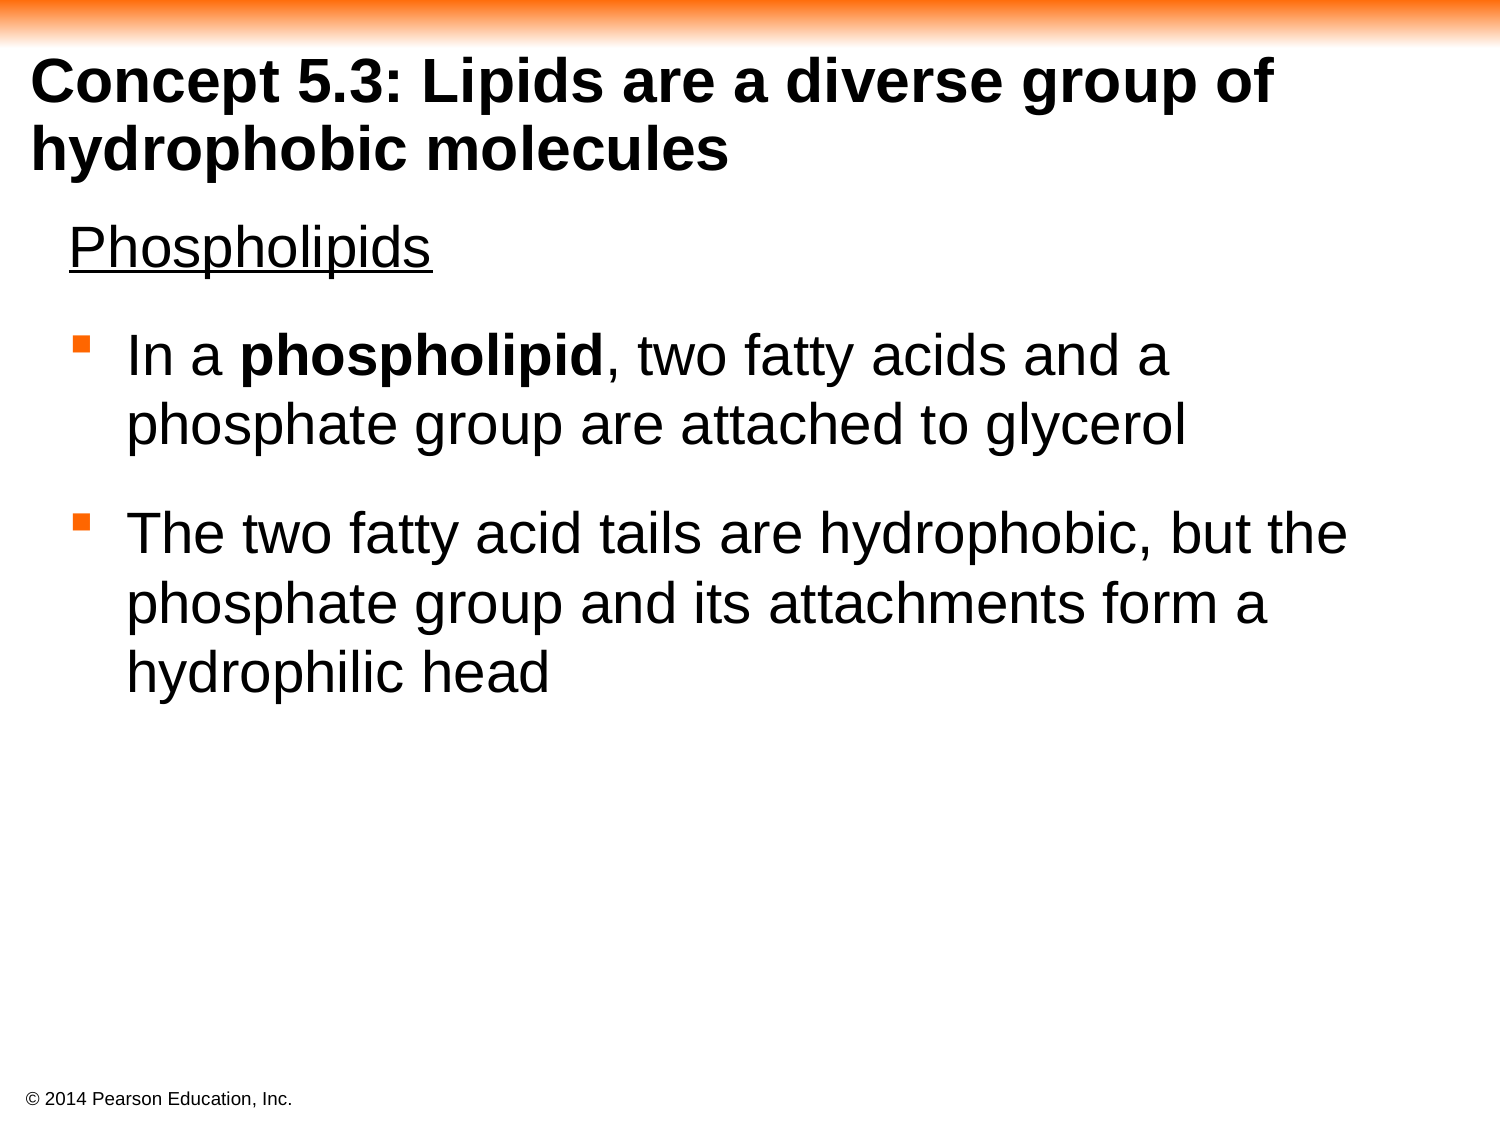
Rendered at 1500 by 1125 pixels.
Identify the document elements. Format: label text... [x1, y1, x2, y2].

list Phospholipids In a phospholipid, two fatty acids and a phosphate group are attached to glycerol The two fatty acid tails are hydrophobic, but the phosphate group and its attachments form a hydrophilic head [69, 208, 1464, 1042]
title Concept 5.3: Lipids are a diverse group of hydrophobic molecules [29, 49, 1470, 184]
